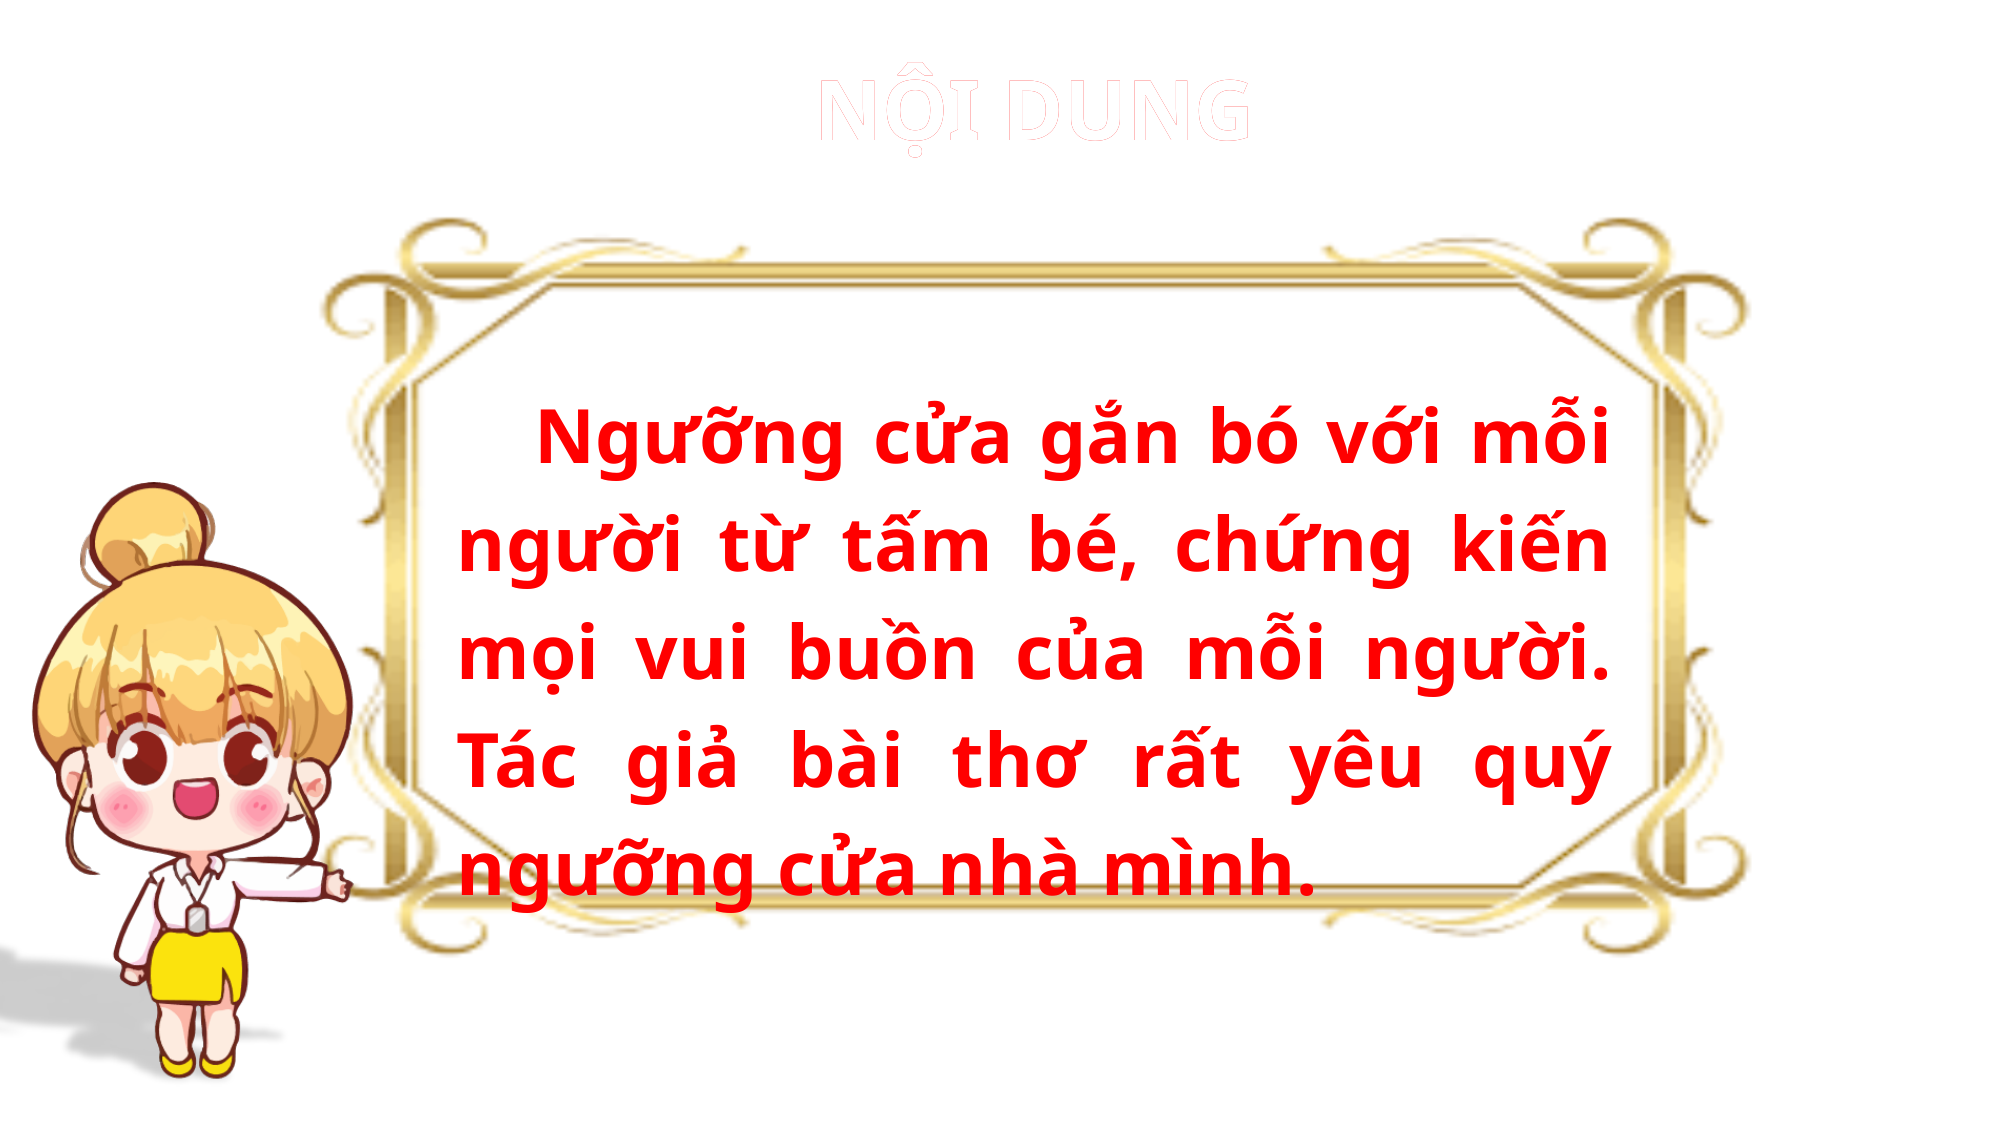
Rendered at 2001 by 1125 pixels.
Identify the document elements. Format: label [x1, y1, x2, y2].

text_box [315, 210, 1755, 960]
text_box [764, 49, 1306, 167]
picture [0, 482, 362, 1087]
